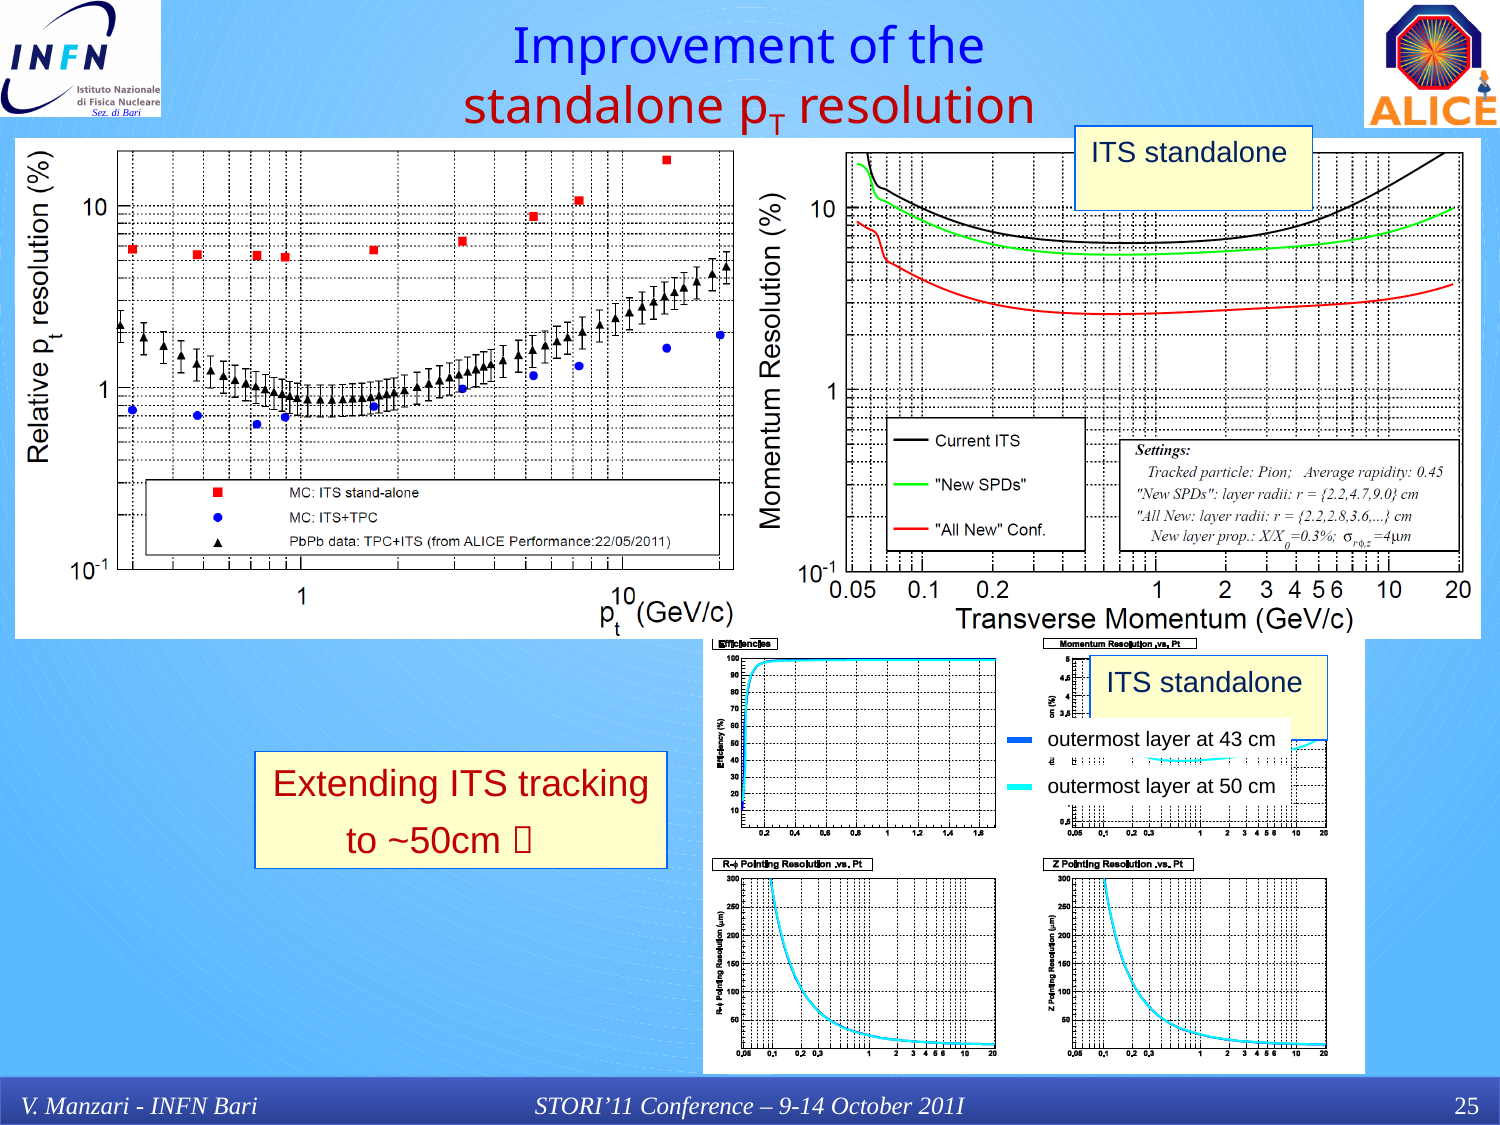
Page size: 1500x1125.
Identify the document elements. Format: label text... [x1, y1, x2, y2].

picture [1364, 0, 1500, 128]
picture [15, 138, 1482, 1074]
slide_number V. Manzari - INFN Bari [5, 1082, 376, 1125]
footer STORI’11 Conference – 9-14 October 201I [376, 1082, 1124, 1125]
text_box Extending ITS tracking to ~50cm  [254, 751, 668, 869]
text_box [1002, 717, 1293, 759]
picture [0, 0, 161, 117]
text_box Improvement of the standalone pT resolution [448, 5, 1052, 135]
slide_number 25 [1194, 1082, 1495, 1125]
text_box ITS standalone [1074, 126, 1313, 135]
